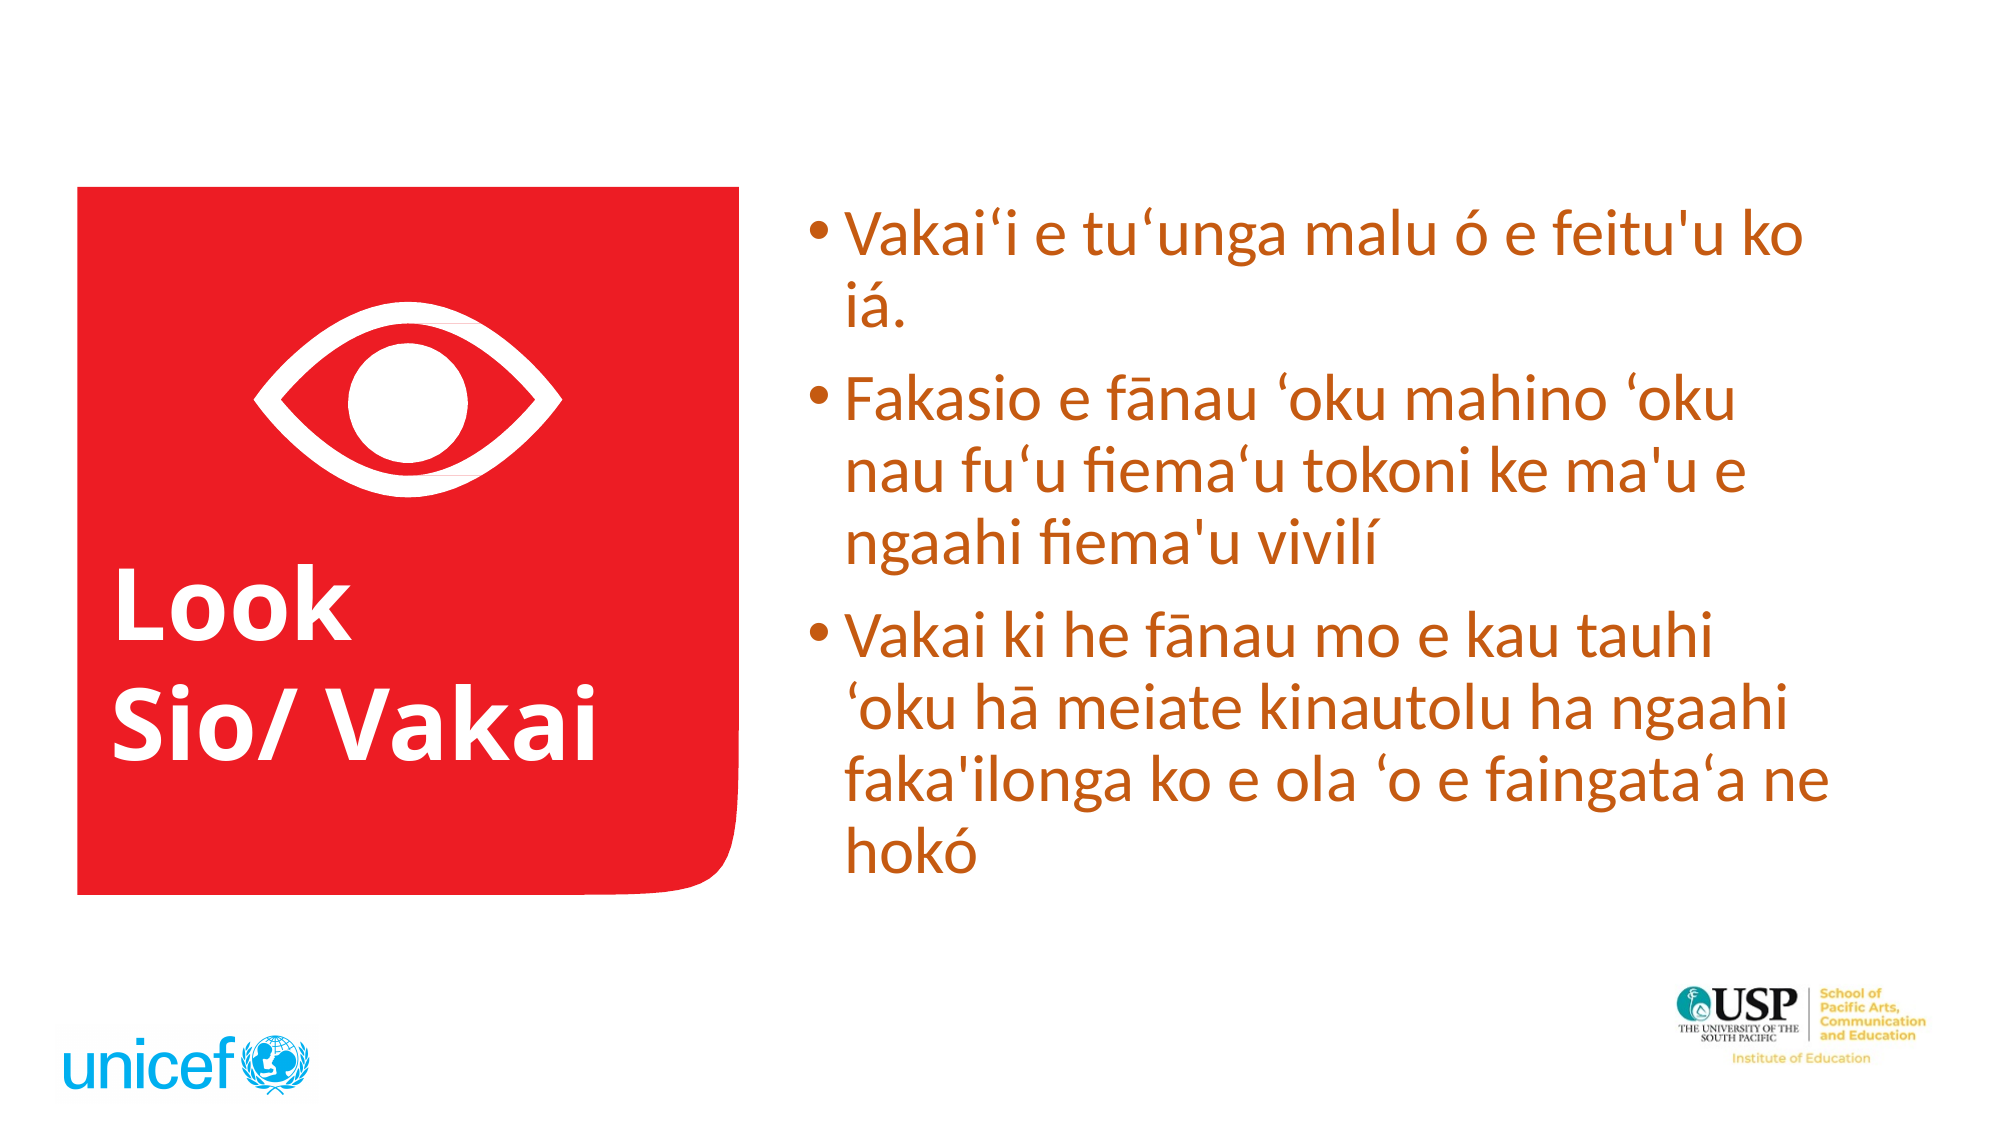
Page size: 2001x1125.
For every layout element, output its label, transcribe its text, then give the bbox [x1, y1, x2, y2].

text_box [253, 301, 563, 498]
list Vakai‘i e tu‘unga malu ó e feitu'u ko iá. Fakasio e fānau ‘oku mahino ‘oku nau fu‘u fiema‘u tokoni ke ma'u e ngaahi fiema'u vivilí Vakai ki he fānau mo e kau tauhi ‘oku hā meiate kinautolu ha ngaahi faka'ilonga ko e ola ‘o e faingata‘a ne hokó [792, 190, 1857, 904]
text_box [348, 343, 468, 463]
picture [55, 1024, 319, 1104]
picture [1643, 952, 1964, 1097]
text_box [77, 186, 739, 895]
text_box Look Sio/ Vakai [108, 540, 690, 724]
